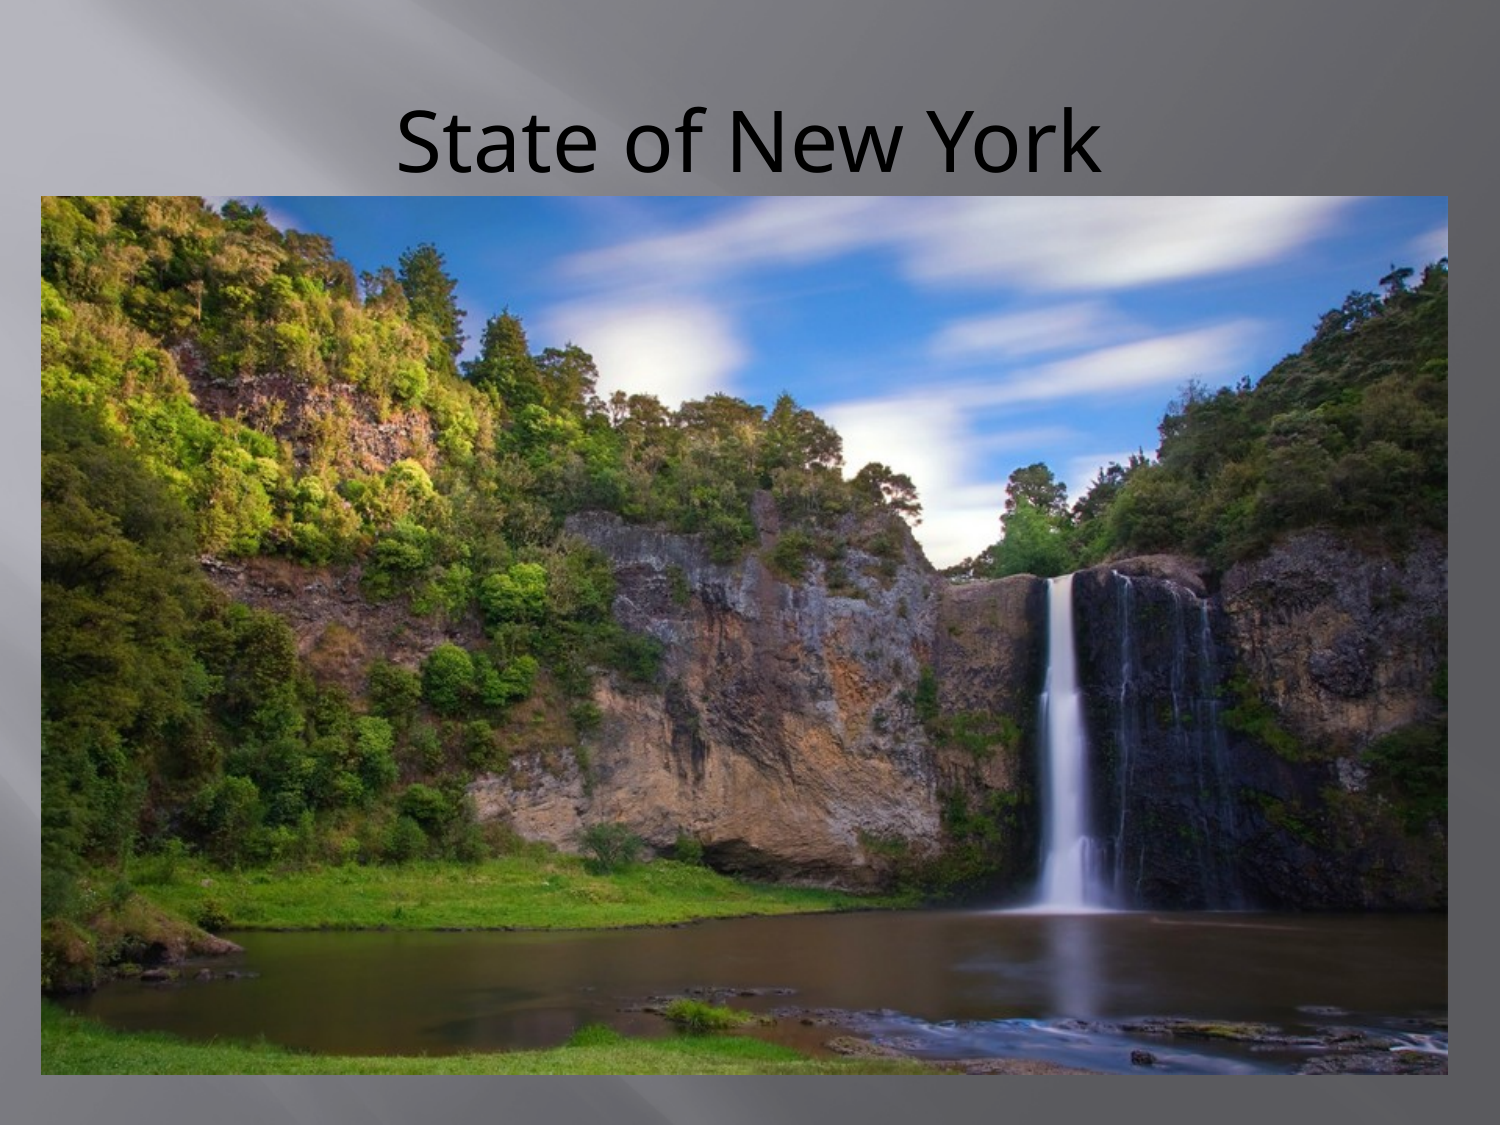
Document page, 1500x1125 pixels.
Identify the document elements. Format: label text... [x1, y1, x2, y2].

title State of New York [75, 45, 1425, 195]
picture [41, 195, 1448, 1075]
